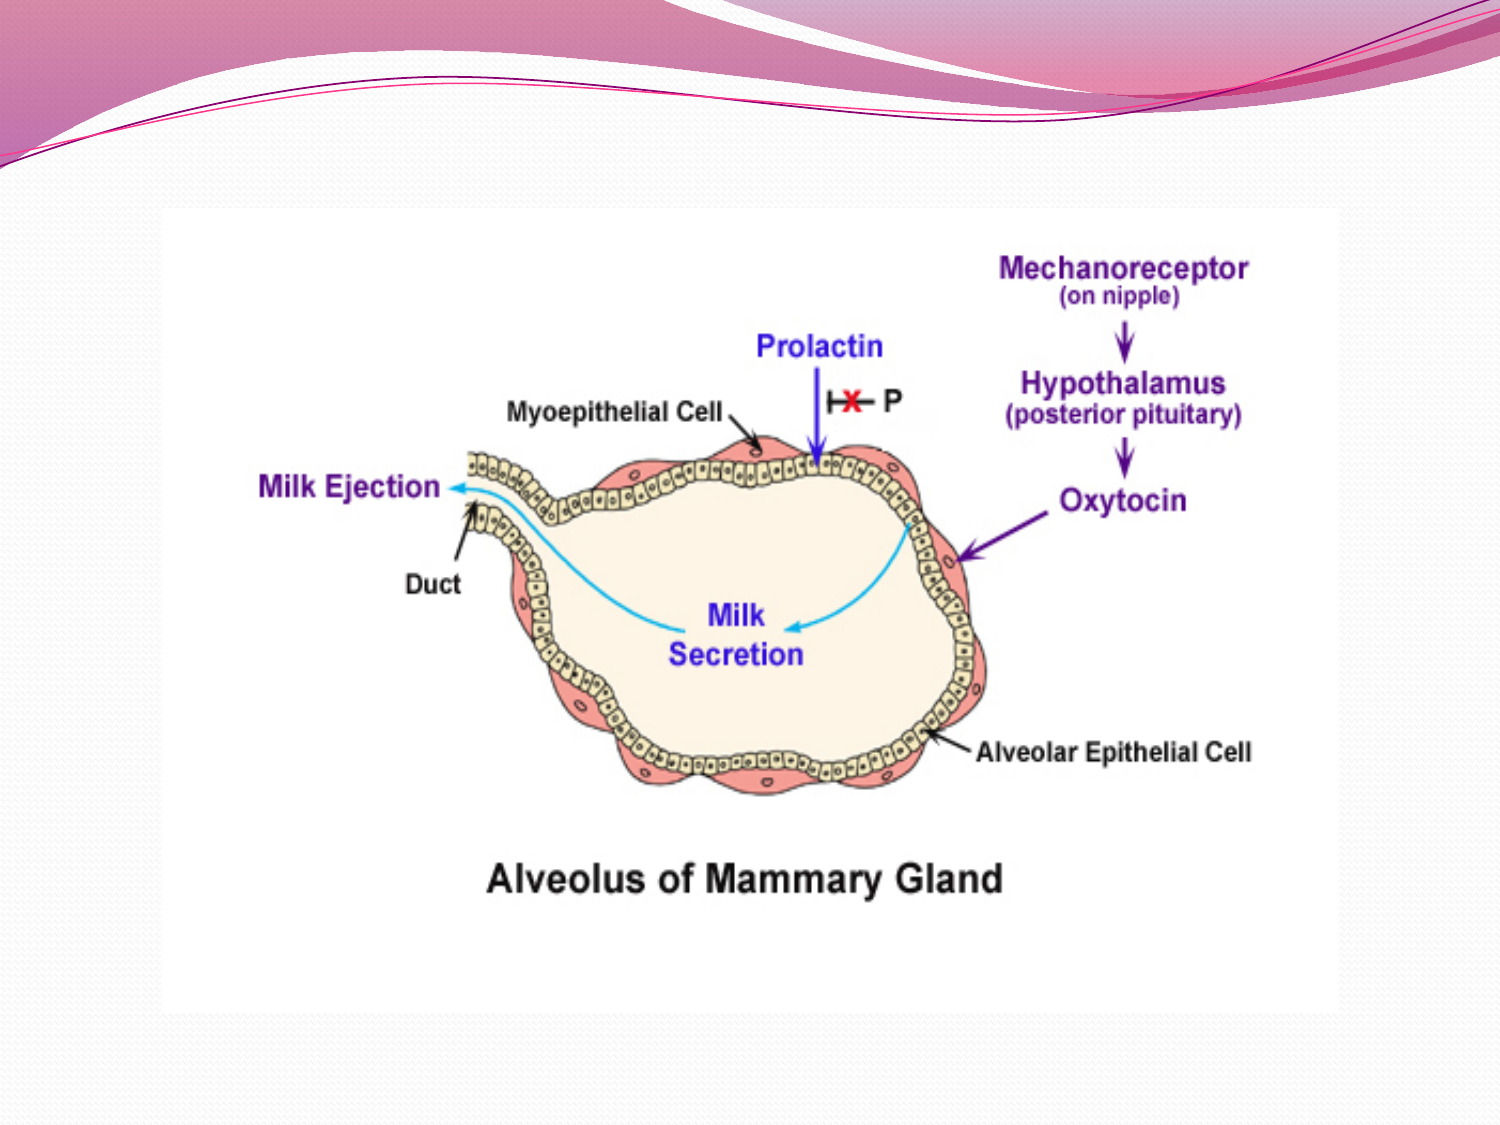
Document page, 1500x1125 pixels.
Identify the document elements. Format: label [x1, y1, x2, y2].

picture [162, 207, 1338, 1013]
